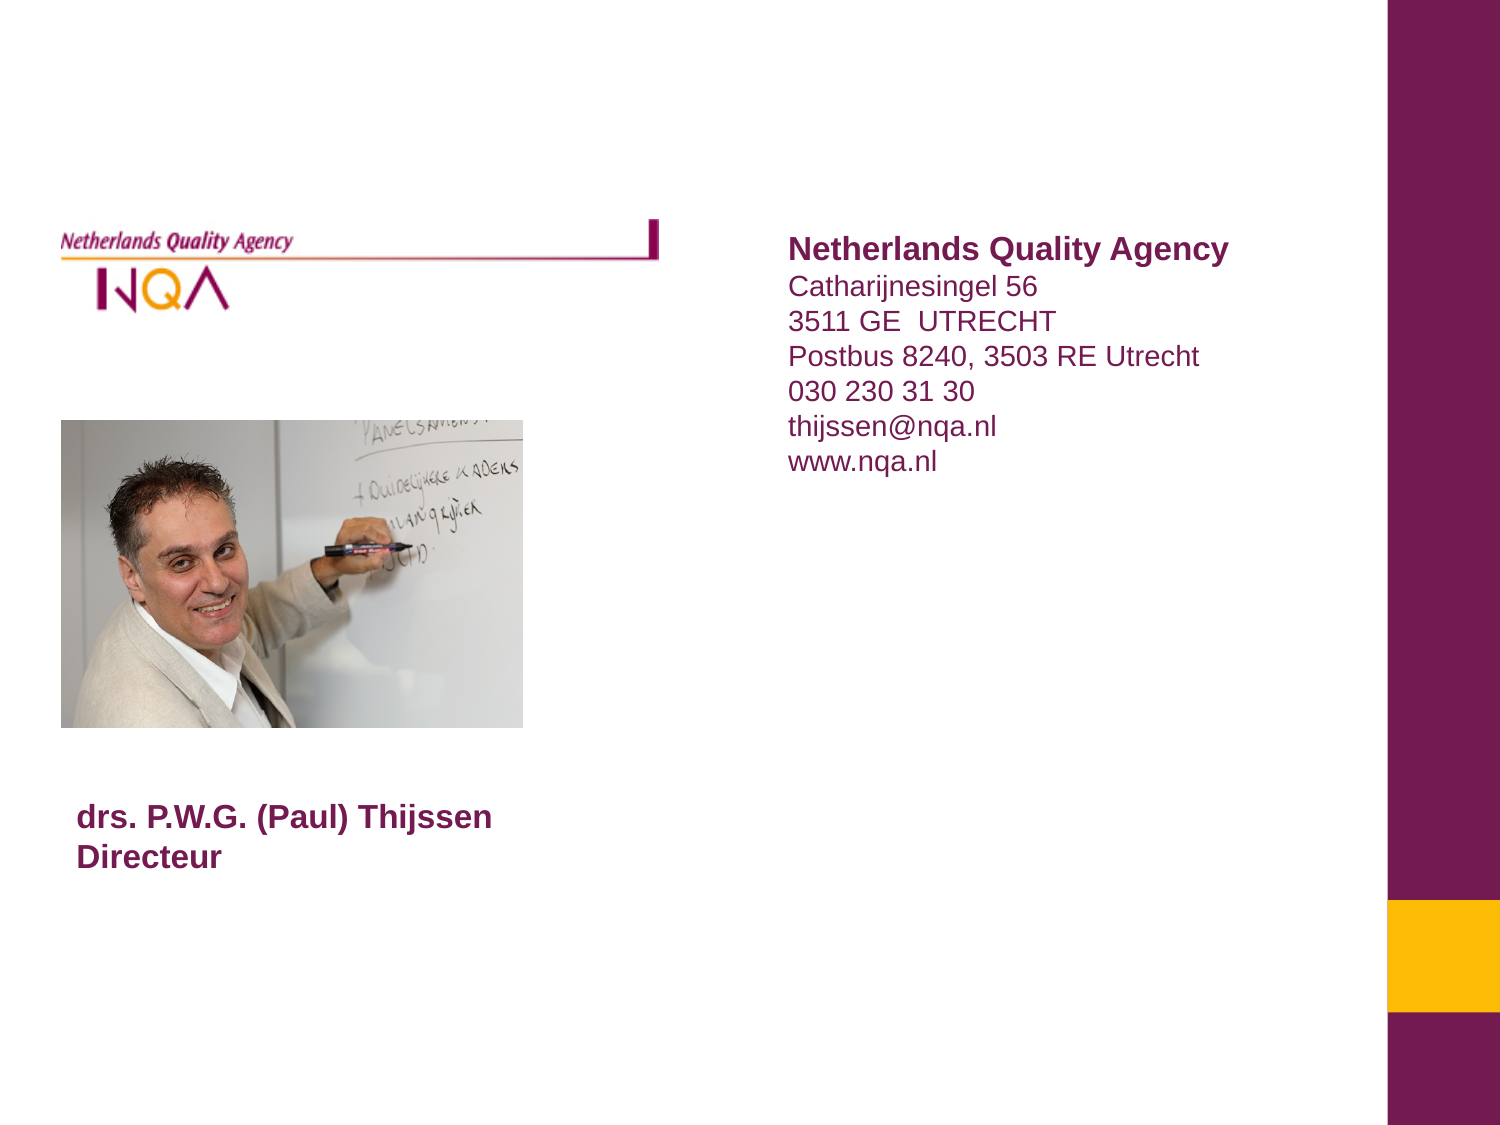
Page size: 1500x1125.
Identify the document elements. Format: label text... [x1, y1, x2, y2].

picture [61, 420, 523, 729]
picture [61, 219, 659, 315]
text_box Netherlands Quality Agency Catharijnesingel 56 3511 GE UTRECHT Postbus 8240, 3503 RE Utrecht 030 230 31 30 thijssen@nqa.nl www.nqa.nl [773, 219, 1282, 485]
text_box drs. P.W.G. (Paul) Thijssen Directeur [61, 787, 523, 883]
